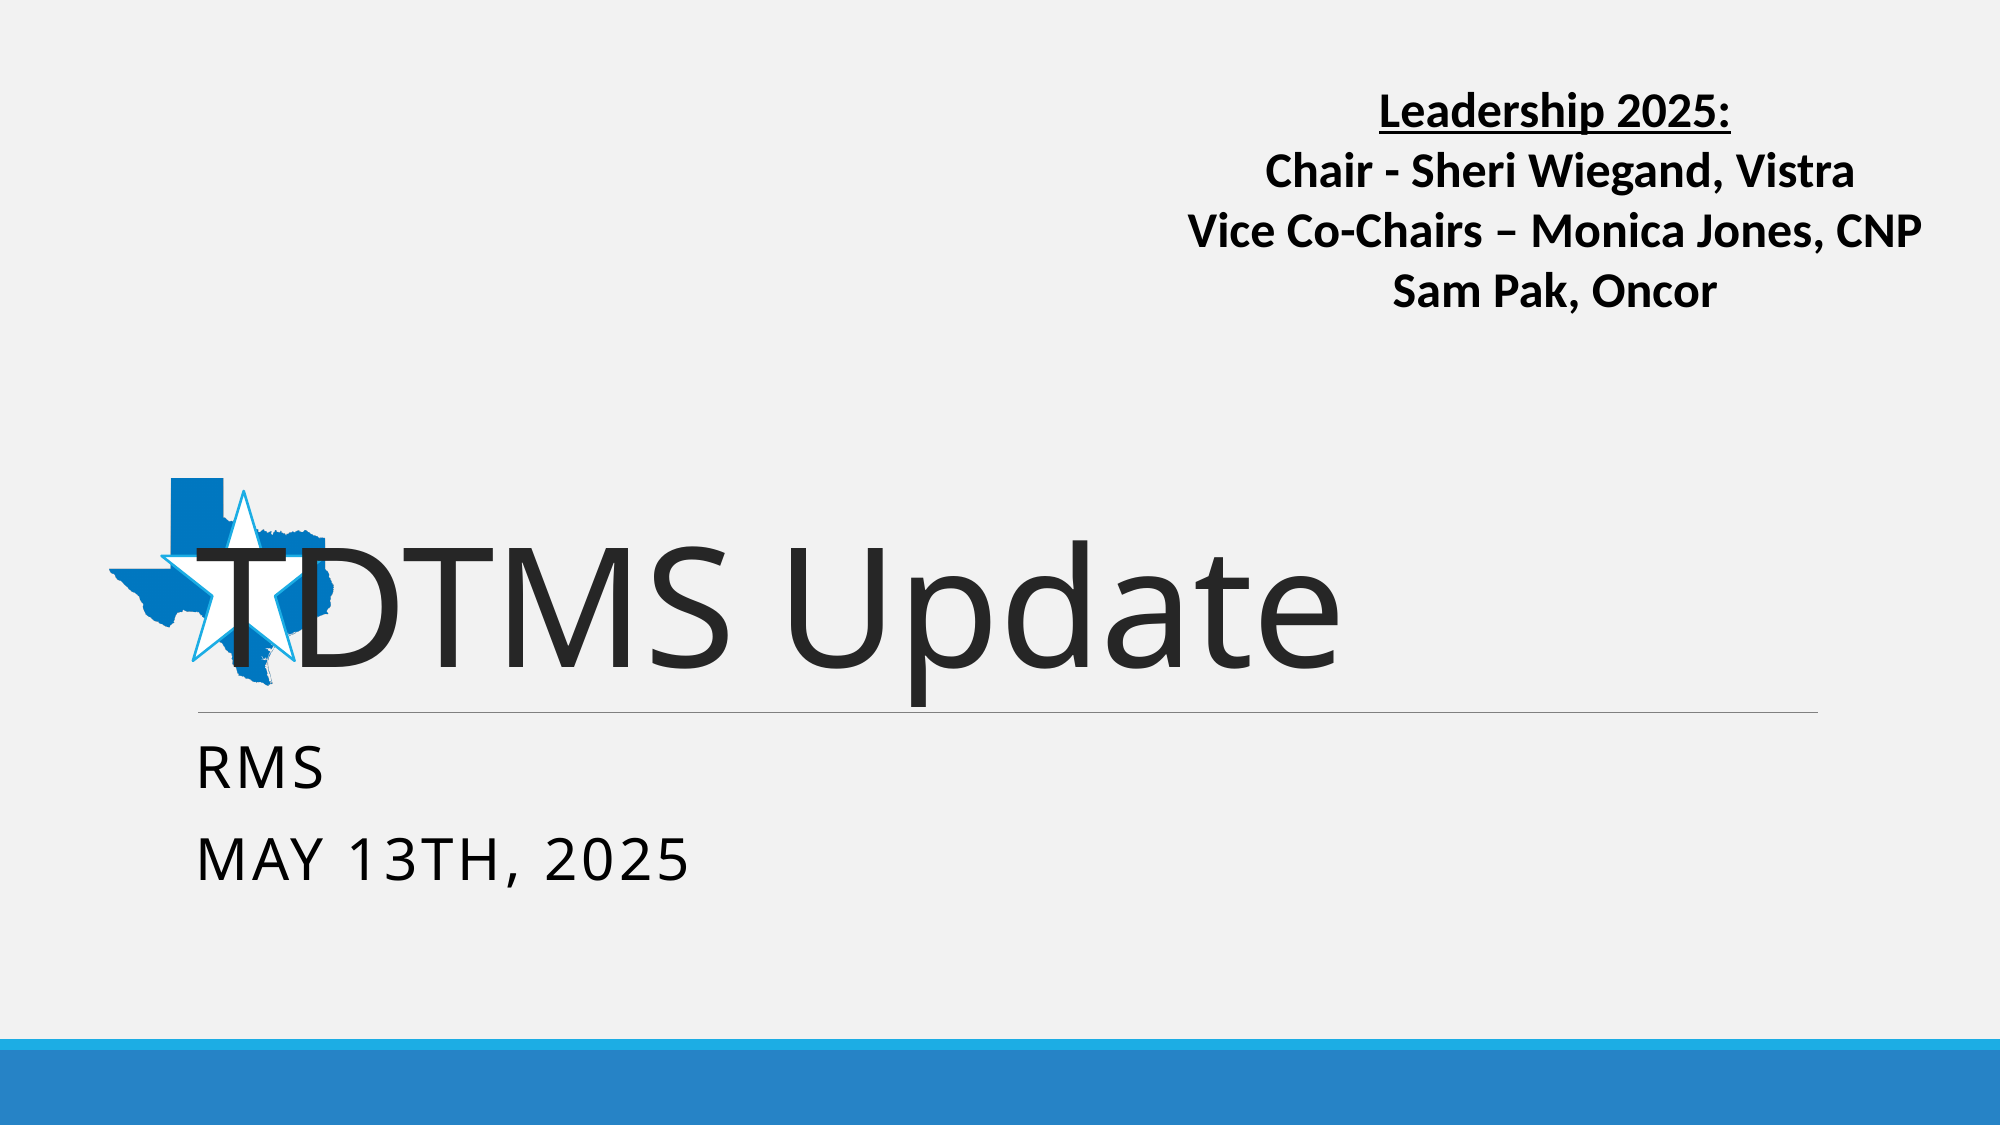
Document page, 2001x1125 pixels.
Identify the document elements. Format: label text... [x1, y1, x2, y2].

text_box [109, 478, 334, 687]
title TDTMS Update [180, 124, 1830, 710]
subtitle RMS May 13th, 2025 [180, 730, 1831, 919]
text_box Leadership 2025: Chair - Sheri Wiegand, Vistra Vice Co-Chairs – Monica Jones, CNP Sam Pak, Oncor [1168, 70, 1942, 325]
